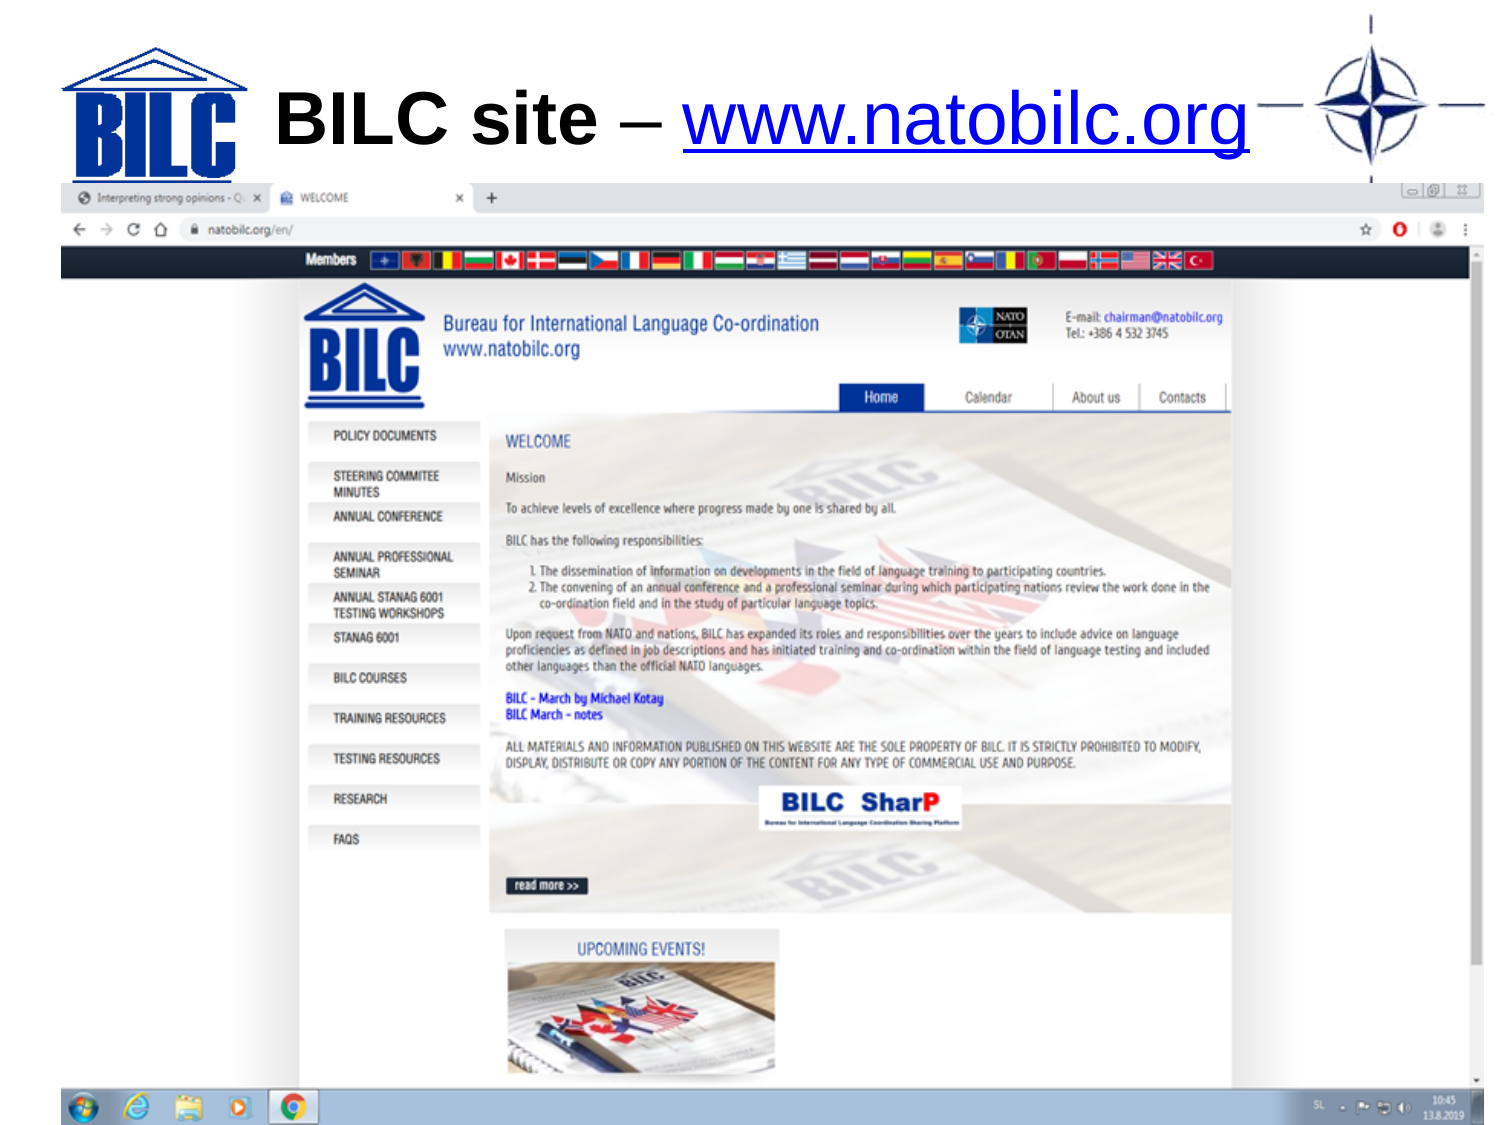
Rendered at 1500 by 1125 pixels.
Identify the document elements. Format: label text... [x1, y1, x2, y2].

title BILC site – www.natobilc.org [183, 45, 1363, 182]
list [61, 182, 1485, 1125]
picture [1239, 7, 1500, 207]
picture [59, 45, 183, 195]
